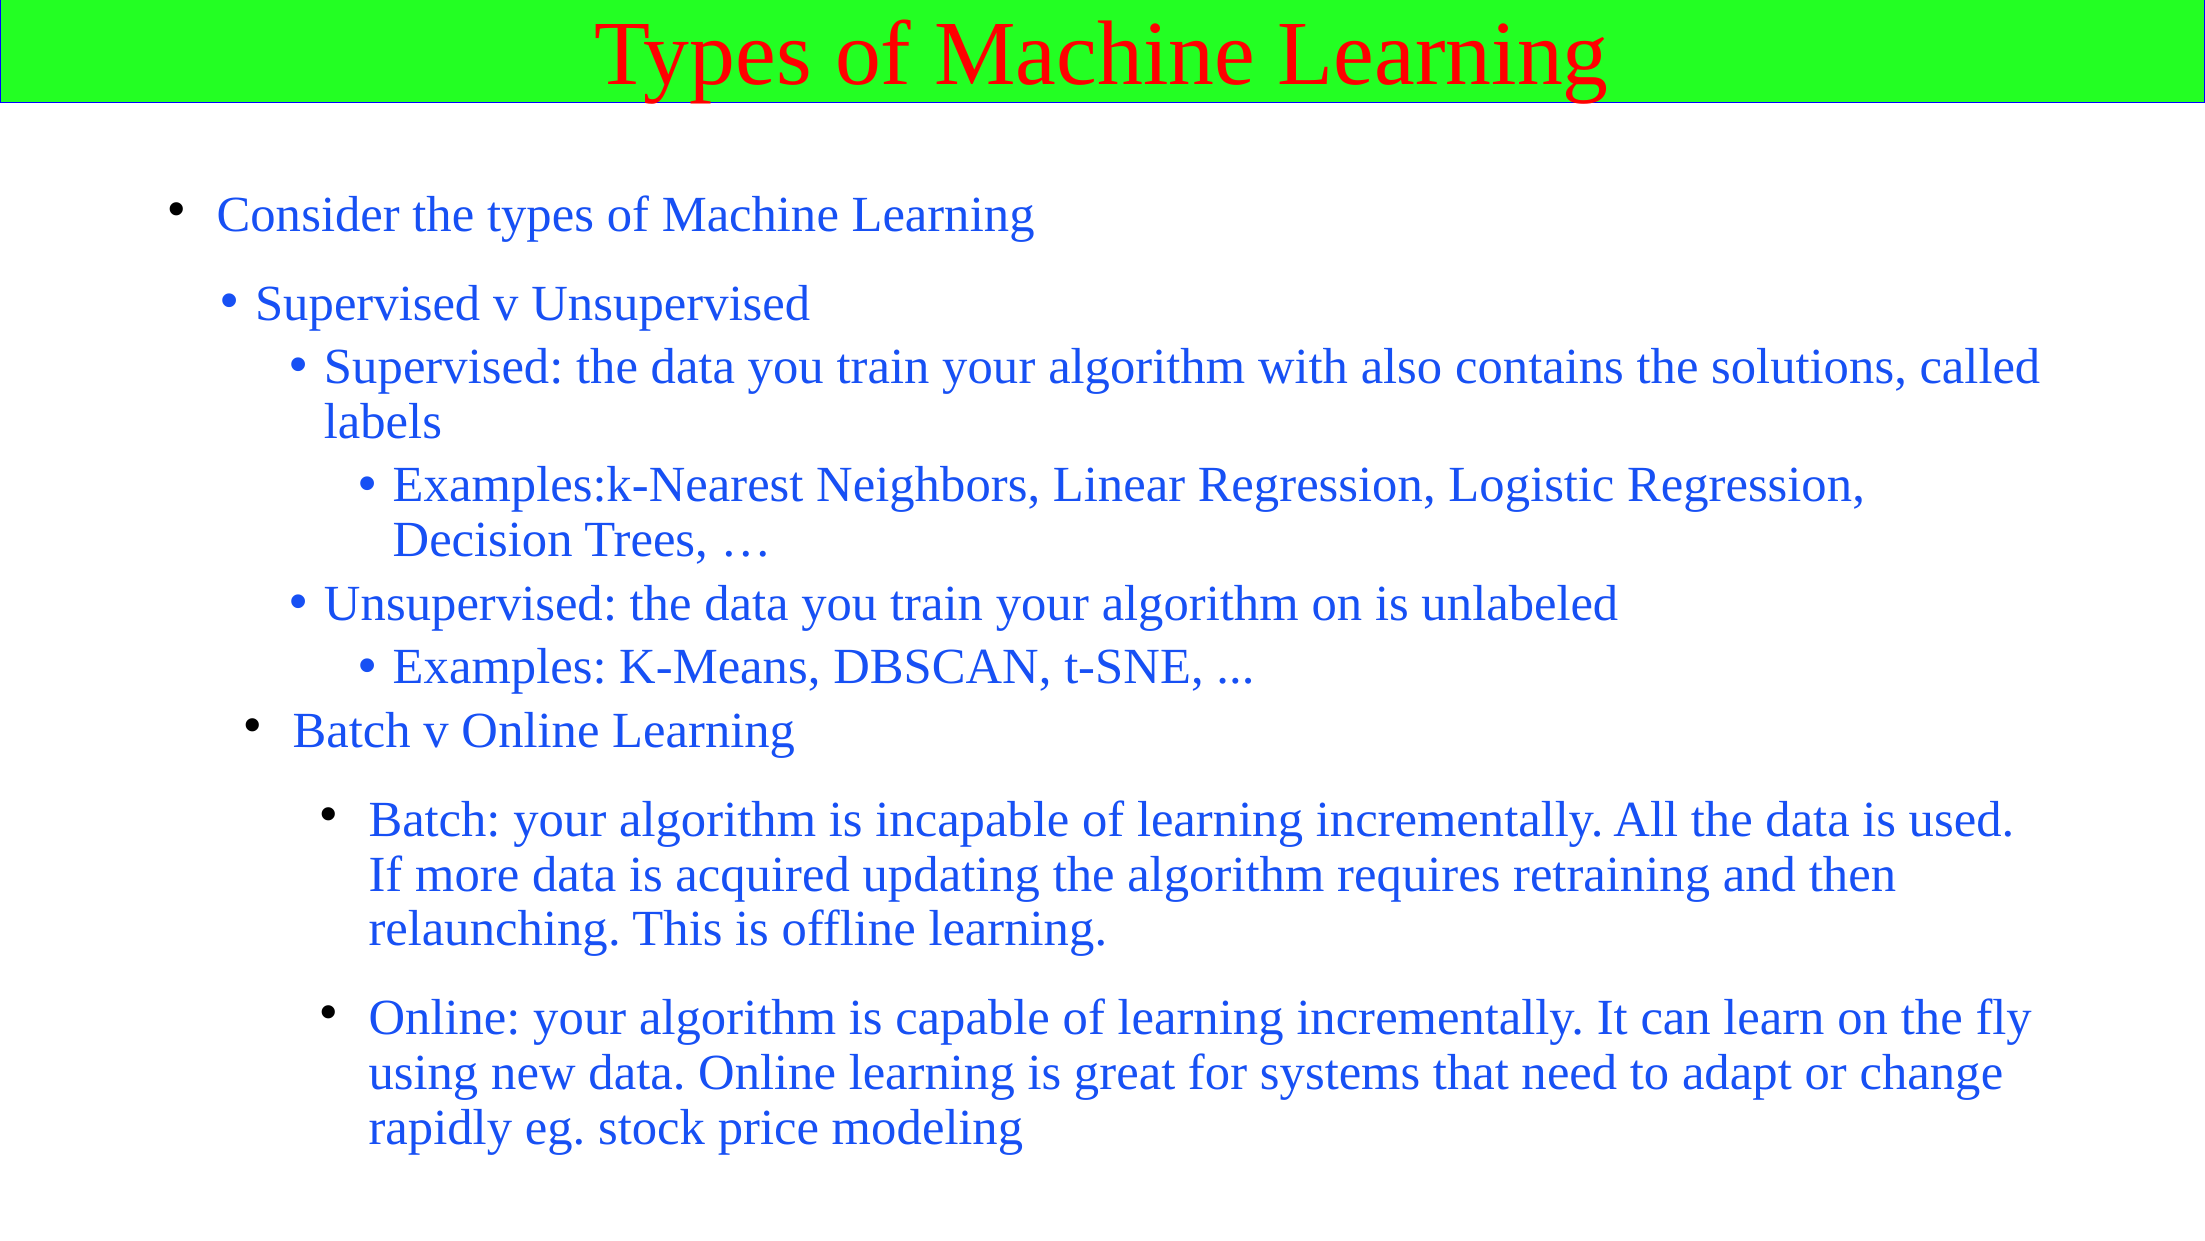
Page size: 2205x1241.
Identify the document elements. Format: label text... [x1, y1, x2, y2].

text_box Types of Machine Learning [0, 0, 2205, 103]
list Consider the types of Machine Learning Supervised v Unsupervised Supervised: the data you train your algorithm with also contains the solutions, called labels Examples:k-Nearest Neighbors, Linear Regression, Logistic Regression, Decision Trees, … Unsupervised: the data you train your algorithm on is unlabeled Examples: K-Means, DBSCAN, t-SNE, ... Batch v Online Learning Batch: your algorithm is incapable of learning incrementally. All the data is used. If more data is acquired updating the algorithm requires retraining and then relaunching. This is offline learning. Online: your algorithm is capable of learning incrementally. It can learn on the fly using new data. Online learning is great for systems that need to adapt or change rapidly eg. stock price modeling [151, 187, 2054, 1164]
